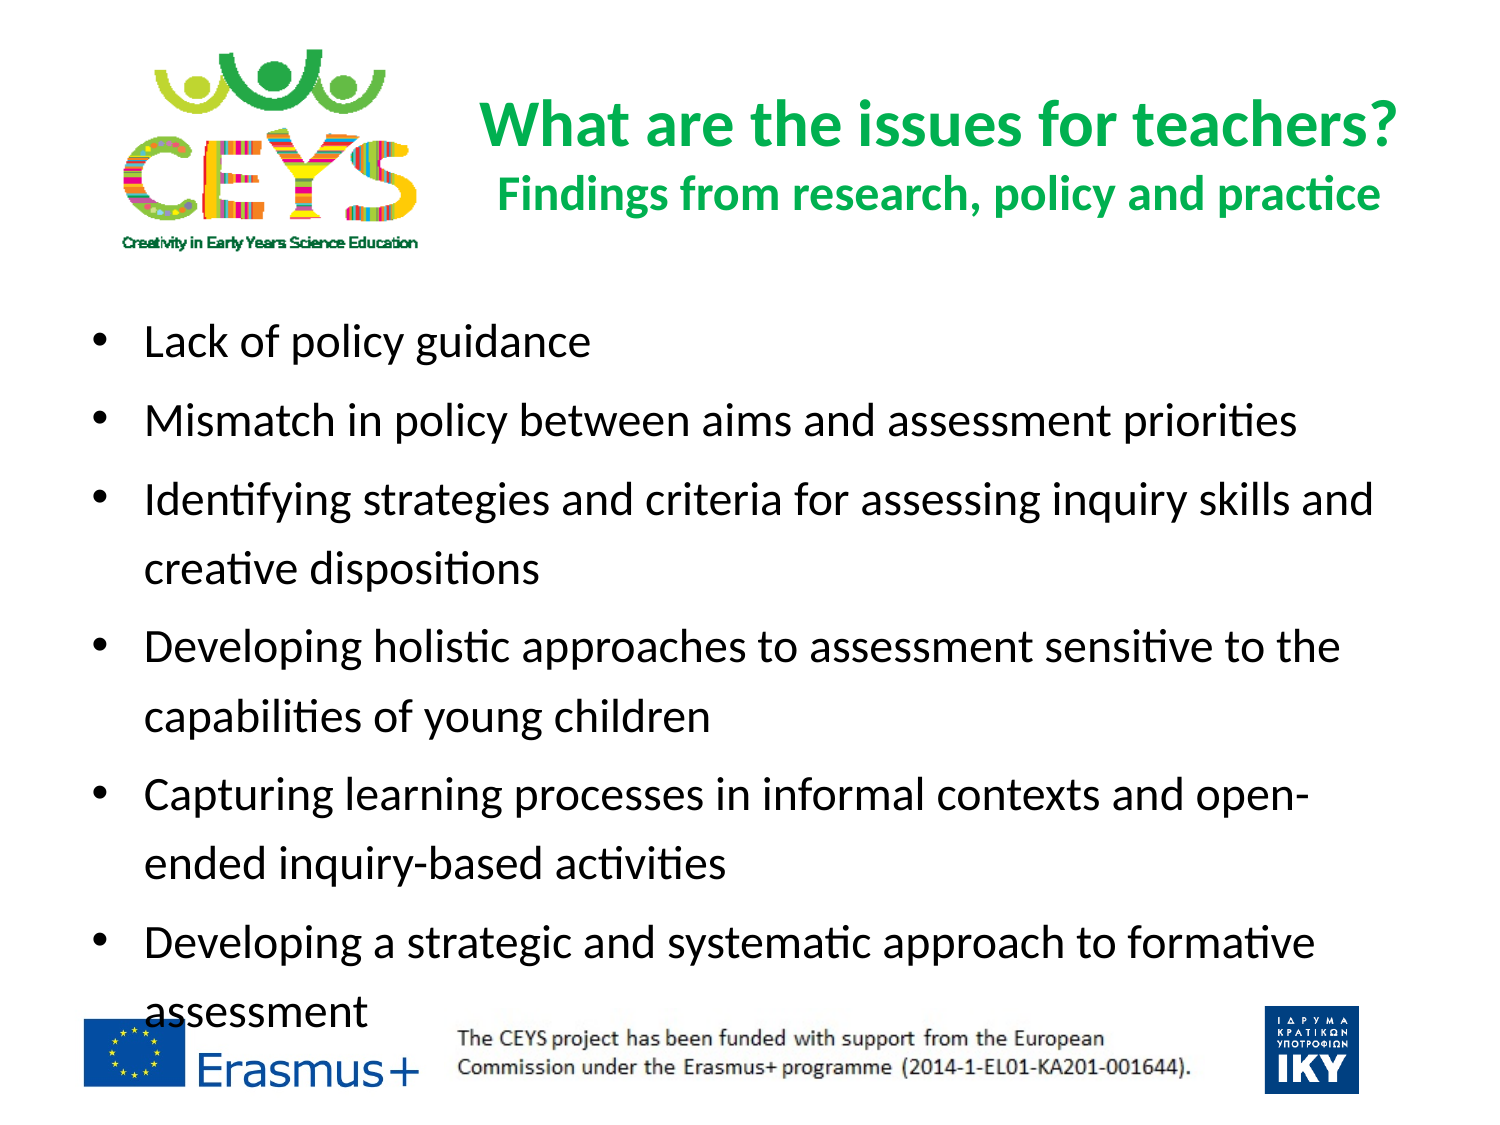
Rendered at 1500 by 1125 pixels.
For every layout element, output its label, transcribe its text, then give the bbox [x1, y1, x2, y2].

list Lack of policy guidance Mismatch in policy between aims and assessment priorities Identifying strategies and criteria for assessing inquiry skills and creative dispositions Developing holistic approaches to assessment sensitive to the capabilities of young children Capturing learning processes in informal contexts and open-ended inquiry-based activities Developing a strategic and systematic approach to formative assessment [76, 290, 1425, 1047]
picture [444, 1047, 1205, 1097]
picture [64, 999, 438, 1106]
picture [1264, 1047, 1359, 1094]
title What are the issues for teachers? Findings from research, policy and practice [454, 45, 1425, 256]
